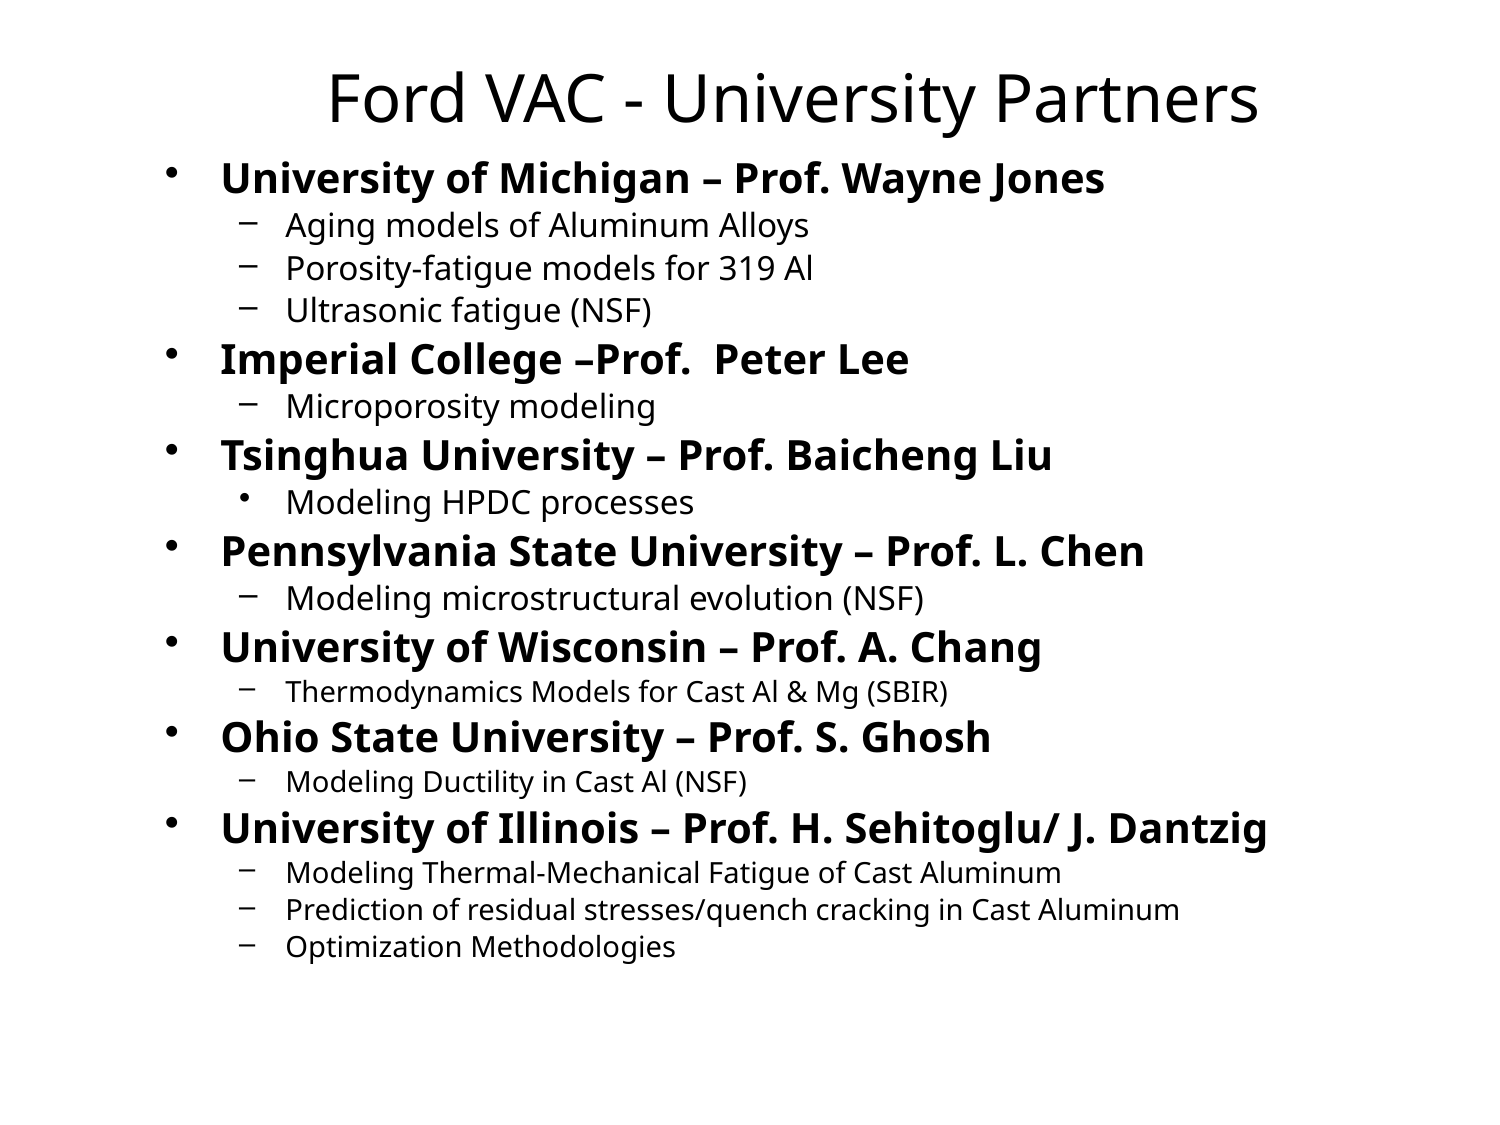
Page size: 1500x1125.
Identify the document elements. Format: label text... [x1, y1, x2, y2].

text_box University of Michigan – Prof. Wayne Jones Aging models of Aluminum Alloys Porosity-fatigue models for 319 Al Ultrasonic fatigue (NSF) Imperial College –Prof. Peter Lee Microporosity modeling Tsinghua University – Prof. Baicheng Liu Modeling HPDC processes Pennsylvania State University – Prof. L. Chen Modeling microstructural evolution (NSF) University of Wisconsin – Prof. A. Chang Thermodynamics Models for Cast Al & Mg (SBIR) Ohio State University – Prof. S. Ghosh Modeling Ductility in Cast Al (NSF) University of Illinois – Prof. H. Sehitoglu/ J. Dantzig Modeling Thermal-Mechanical Fatigue of Cast Aluminum Prediction of residual stresses/quench cracking in Cast Aluminum Optimization Methodologies [149, 149, 1425, 825]
text_box Ford VAC - University Partners [124, 50, 1446, 141]
